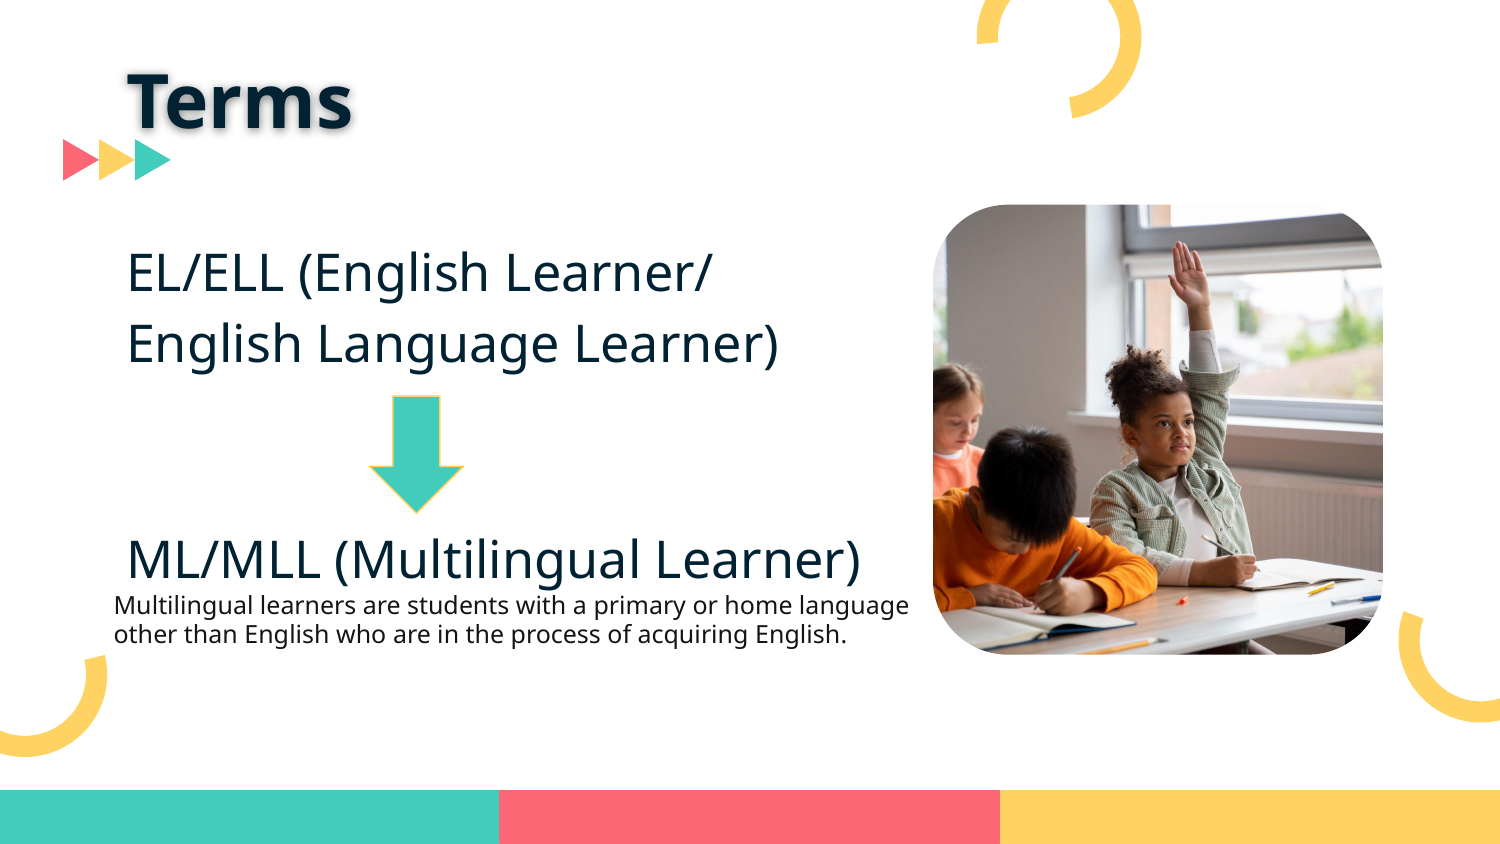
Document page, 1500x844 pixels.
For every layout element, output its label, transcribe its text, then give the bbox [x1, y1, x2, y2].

text_box [369, 396, 464, 514]
picture [932, 204, 1384, 655]
title Terms [111, 50, 893, 159]
subtitle EL/ELL (English Learner/ English Language Learner) ML/MLL (Multilingual Learner) [111, 214, 893, 477]
text_box Multilingual learners are students with a primary or home language other than English who are in the process of acquiring English. [98, 574, 938, 664]
